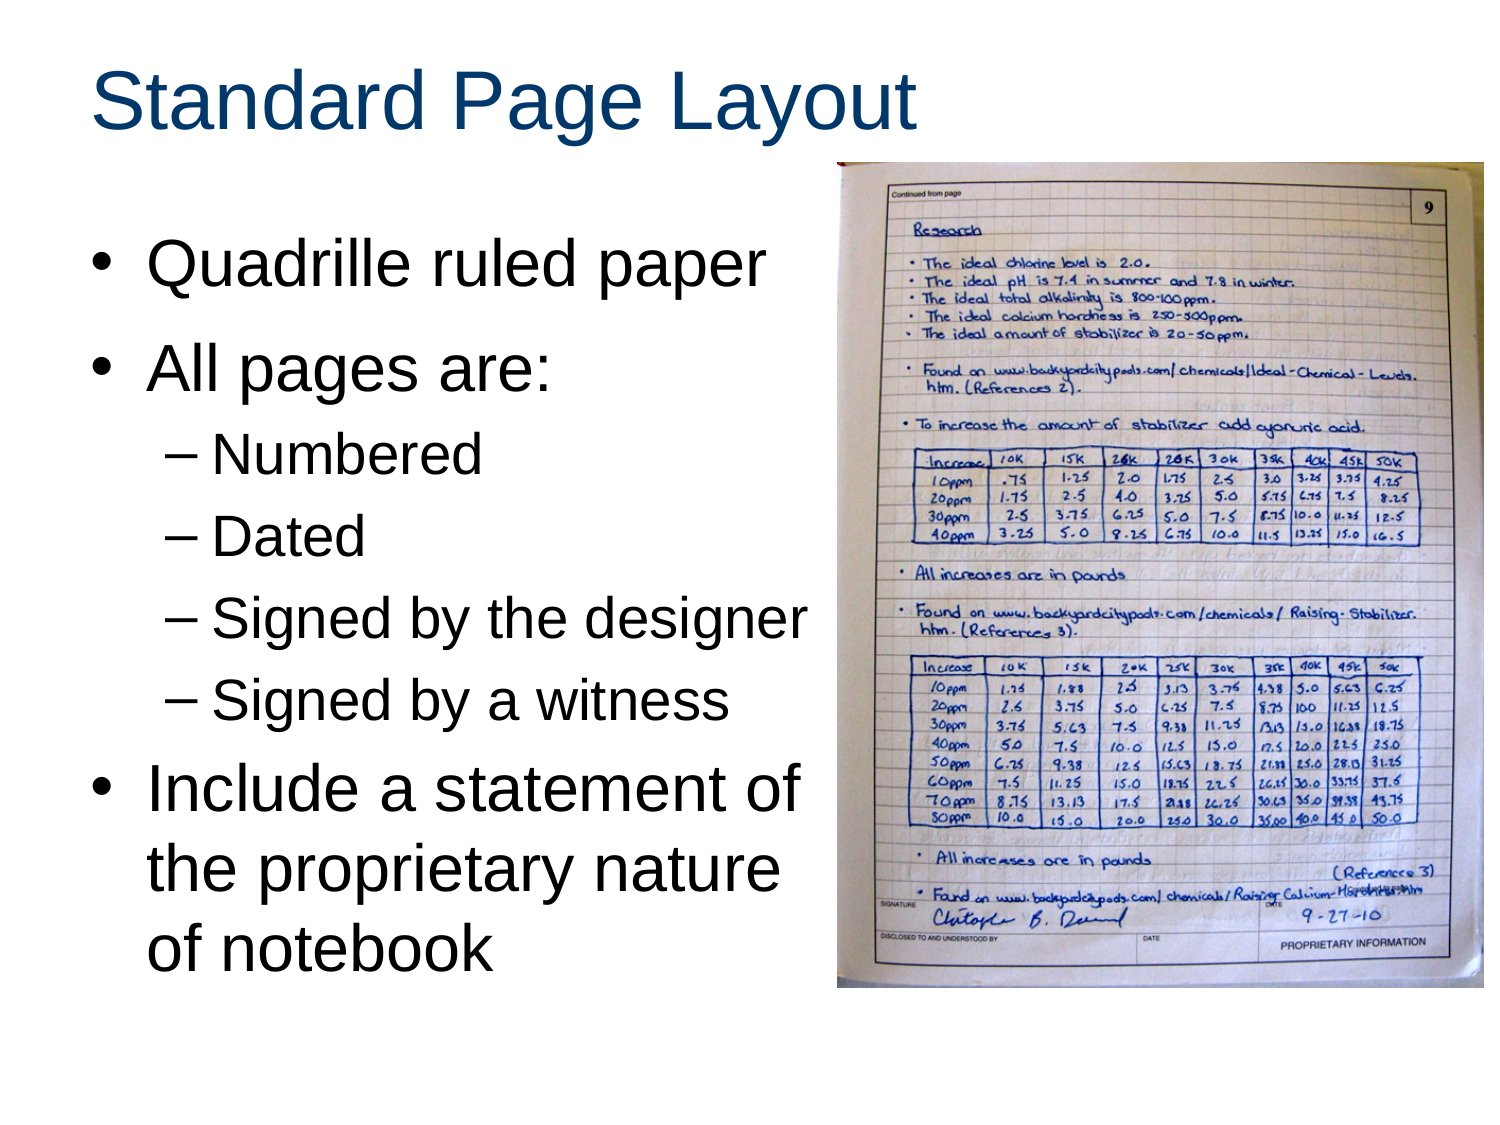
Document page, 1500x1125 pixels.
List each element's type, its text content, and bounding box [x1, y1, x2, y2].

list Quadrille ruled paper All pages are: Numbered Dated Signed by the designer Signed by a witness Include a statement of the proprietary nature of notebook [75, 212, 838, 1005]
picture [837, 162, 1484, 988]
title Standard Page Layout [75, 37, 1425, 155]
